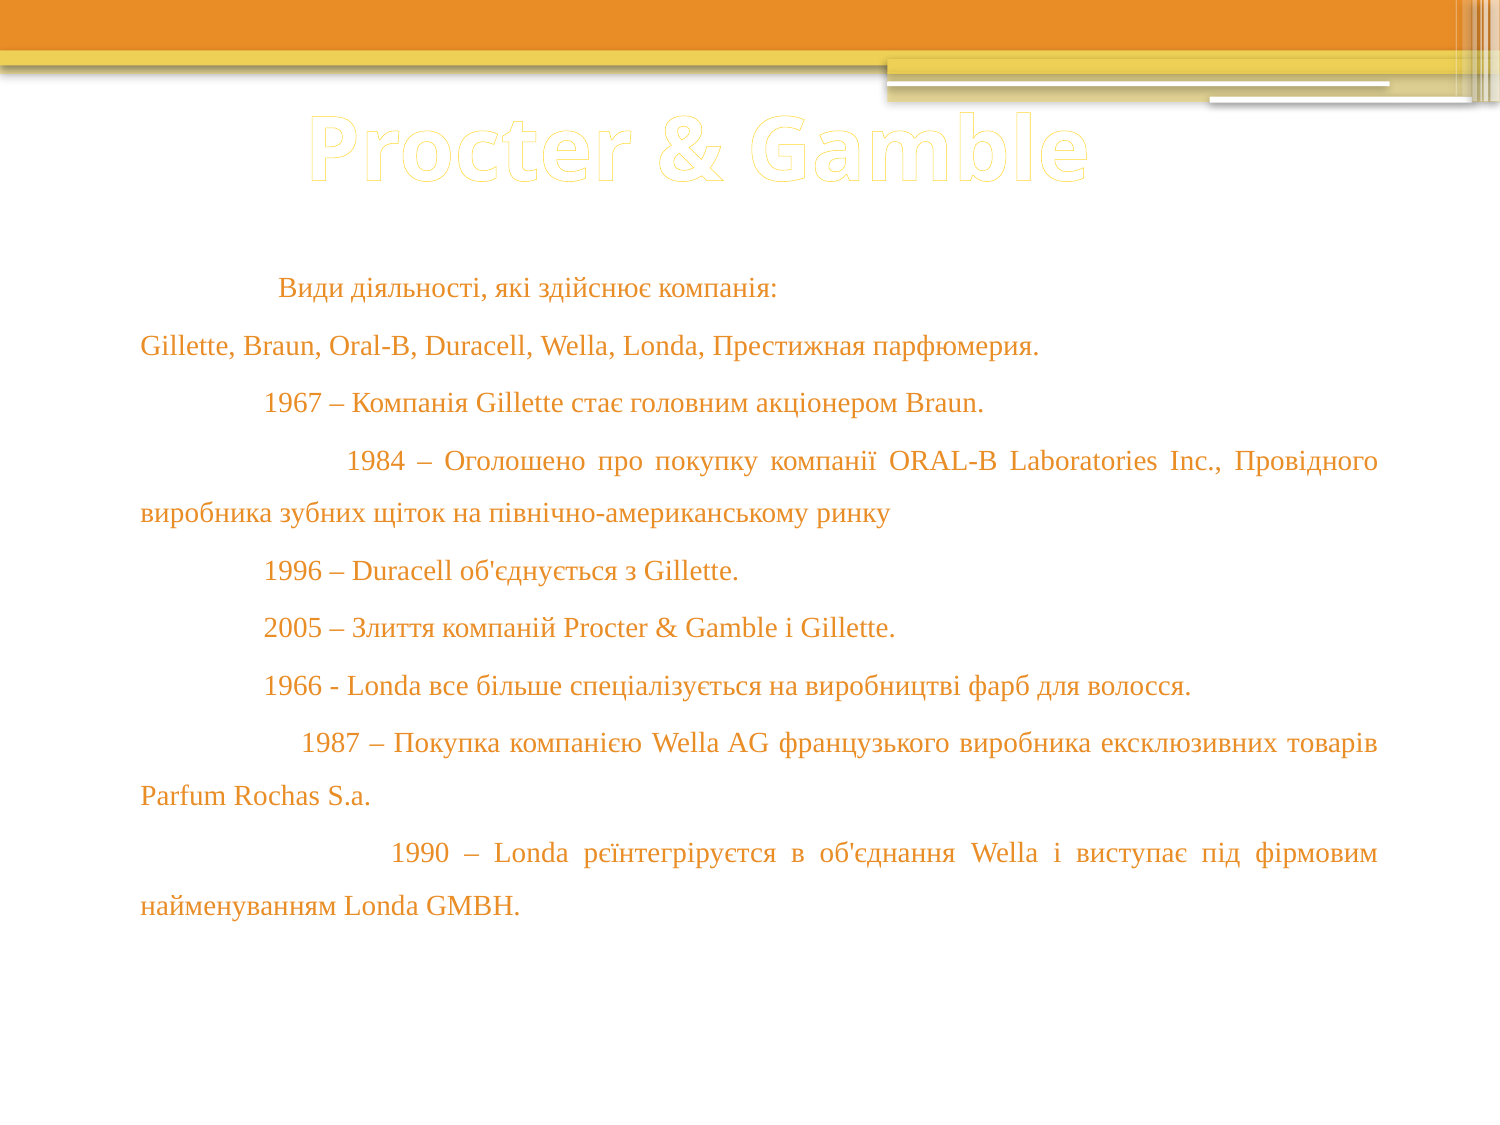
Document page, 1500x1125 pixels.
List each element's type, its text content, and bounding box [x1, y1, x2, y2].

text_box Procter & Gamble [289, 54, 1146, 206]
list Види діяльності, які здійснює компанія: Gillette, Braun, Oral-B, Duracell, Wella, Londa, Престижная парфюмерия. 1967 – Компанія Gillette стає головним акціонером Braun. 1984 – Оголошено про покупку компанії ORAL-B Laboratories Inc., Провідного виробника зубних щіток на північно-американському ринку 1996 – Duracell об'єднується з Gillette. 2005 – Злиття компаній Procter & Gamble і Gillette. 1966 - Londa все більше спеціалізується на виробництві фарб для волосся. 1987 – Покупка компанією Wella AG французького виробника ексклюзивних товарів Parfum Rochas S.a. 1990 – Londa рєїнтегріруєтся в об'єднання Wella і виступає під фірмовим найменуванням Londa GMBH. [118, 243, 1394, 988]
